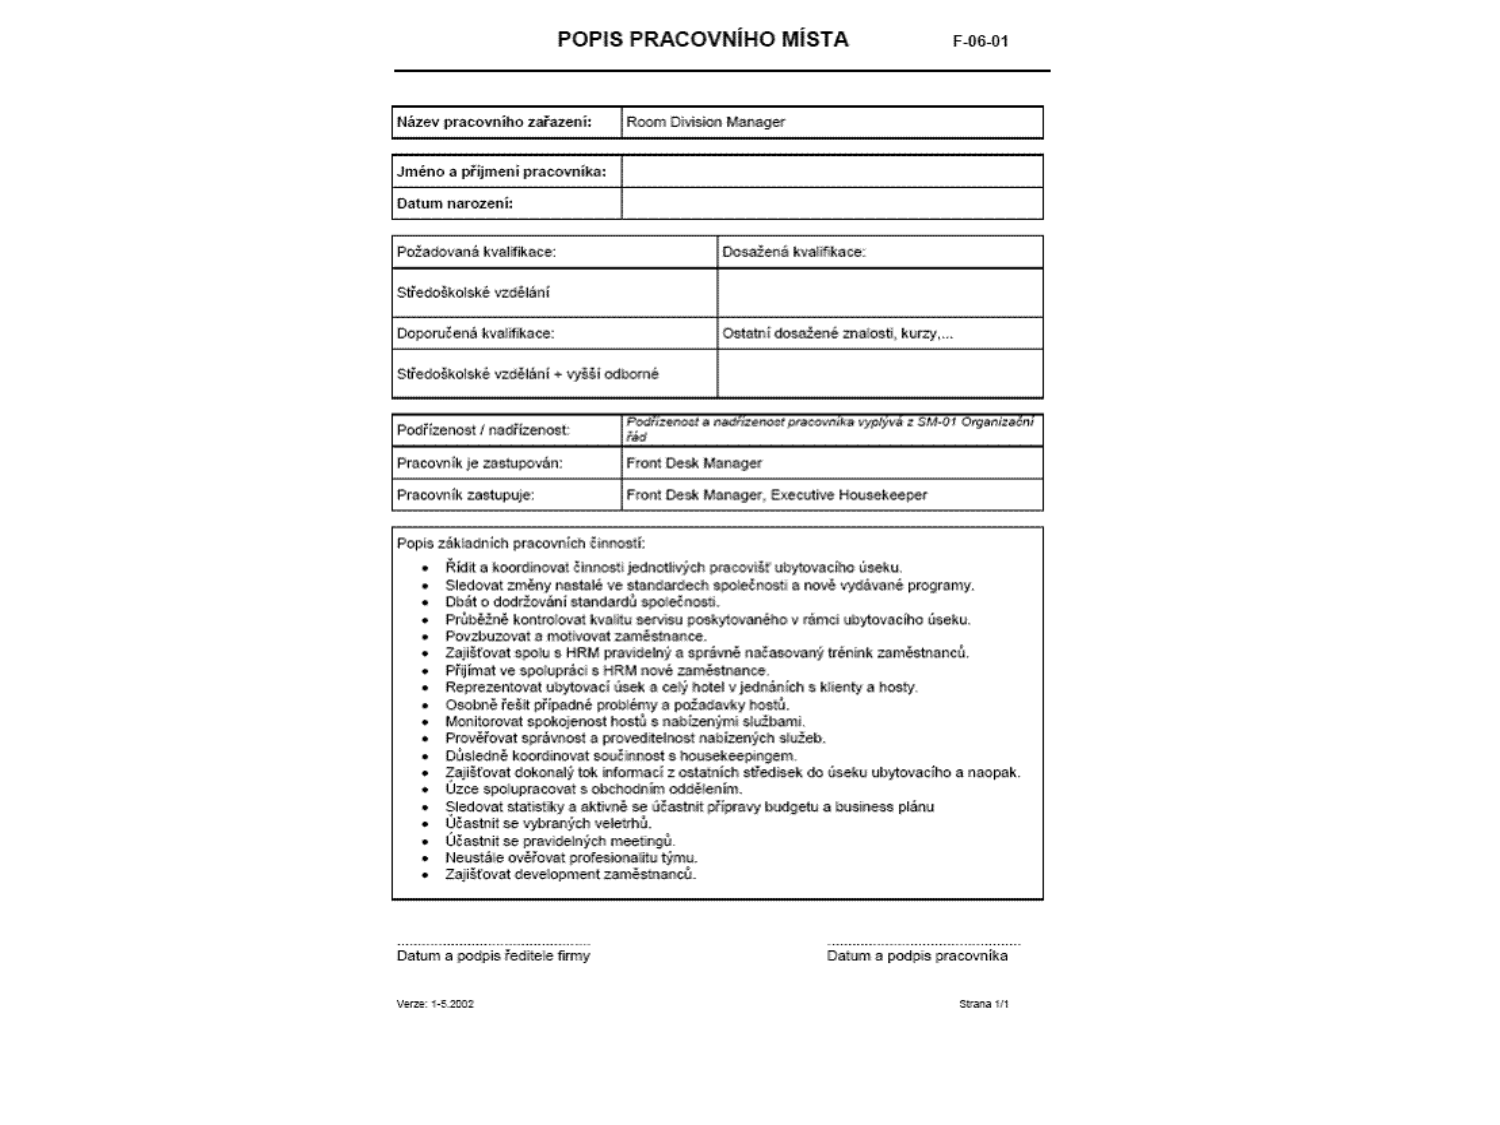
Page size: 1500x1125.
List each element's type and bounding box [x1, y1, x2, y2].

picture [300, 0, 1105, 1056]
